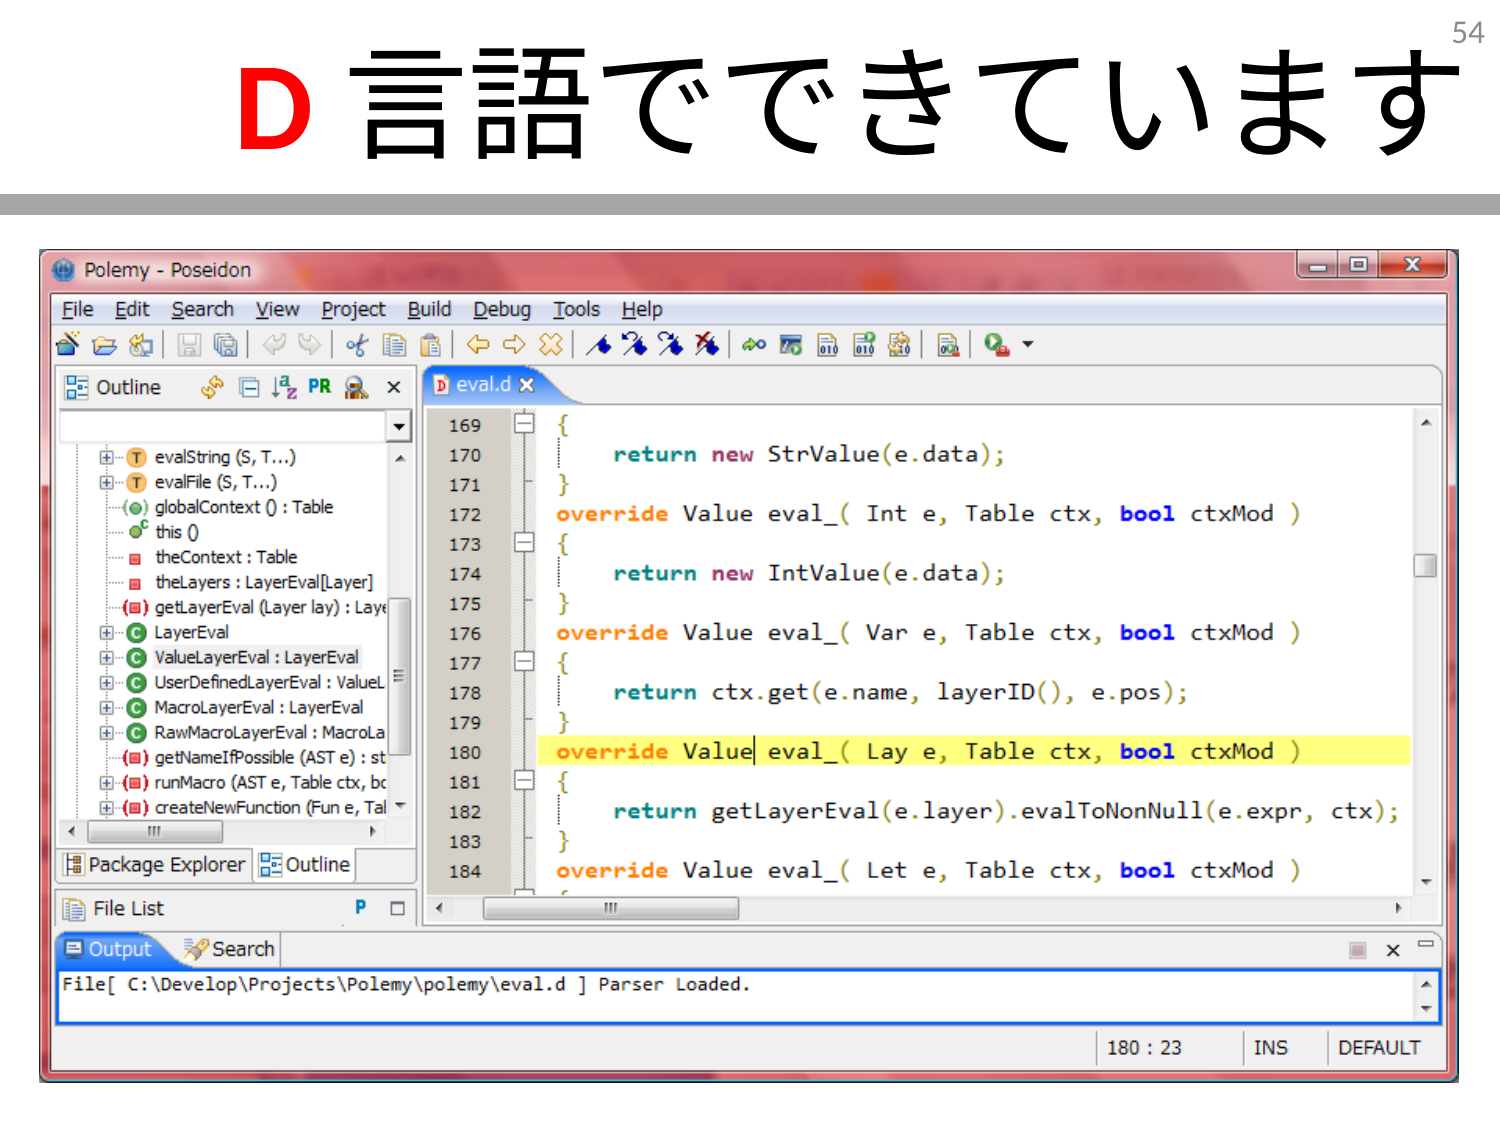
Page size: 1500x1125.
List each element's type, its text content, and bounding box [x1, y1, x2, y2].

picture [39, 249, 1459, 1083]
title D言語でできています [133, 5, 1484, 193]
